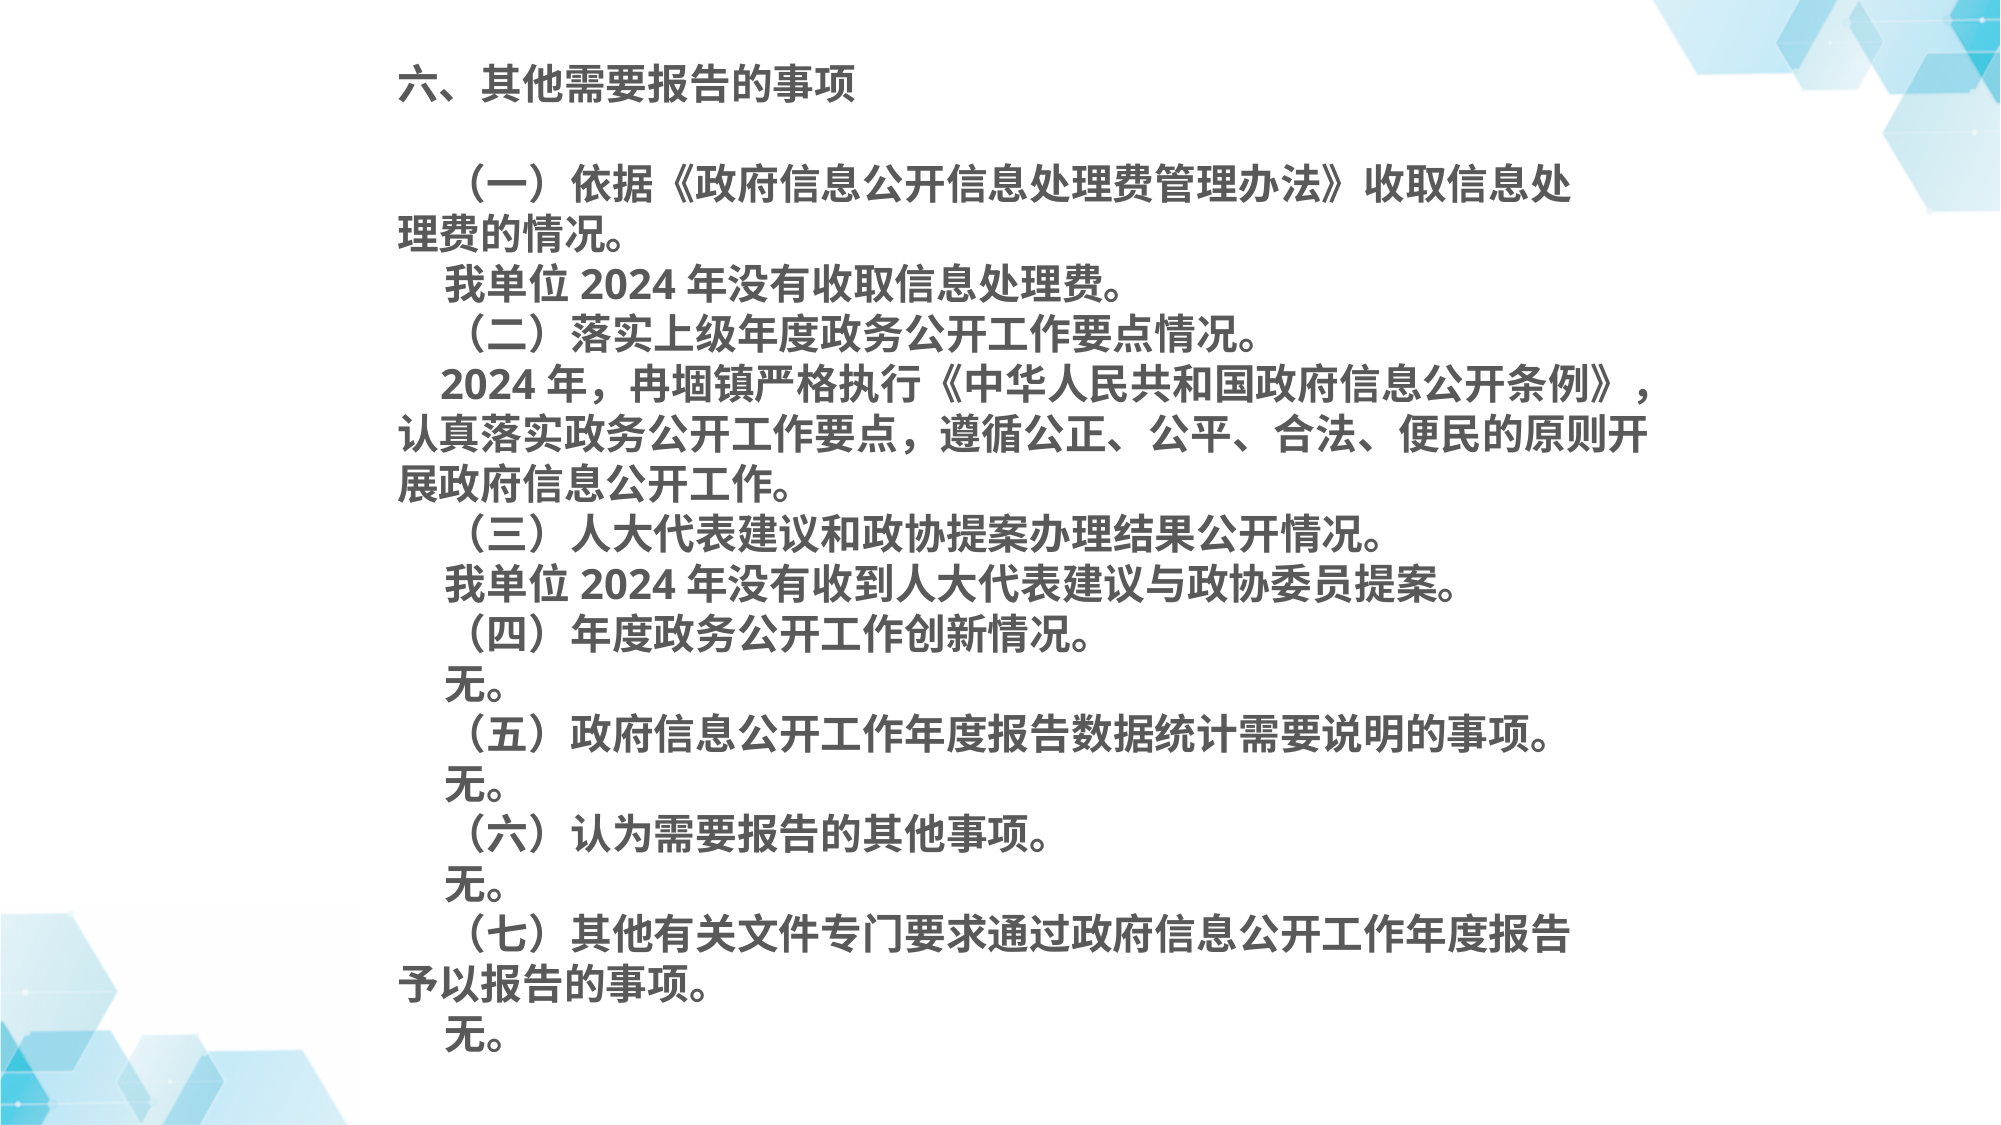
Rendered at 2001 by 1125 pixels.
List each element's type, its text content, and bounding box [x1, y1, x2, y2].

picture [0, 905, 356, 1125]
text_box 六、其他需要报告的事项 （一）依据《政府信息公开信息处理费管理办法》收取信息处 理费的情况。 我单位2024年没有收取信息处理费。 （二）落实上级年度政务公开工作要点情况。 2024年，冉堌镇严格执行《中华人民共和国政府信息公开条例》， 认真落实政务公开工作要点，遵循公正、公平、合法、便民的原则开 展政府信息公开工作。 （三）人大代表建议和政协提案办理结果公开情况。 我单位2024年没有收到人大代表建议与政协委员提案。 （四）年度政务公开工作创新情况。 无。 （五）政府信息公开工作年度报告数据统计需要说明的事项。 无。 （六）认为需要报告的其他事项。 无。 （七）其他有关文件专门要求通过政府信息公开工作年度报告 予以报告的事项。 无。 [382, 50, 1667, 854]
picture [1644, 0, 2000, 220]
